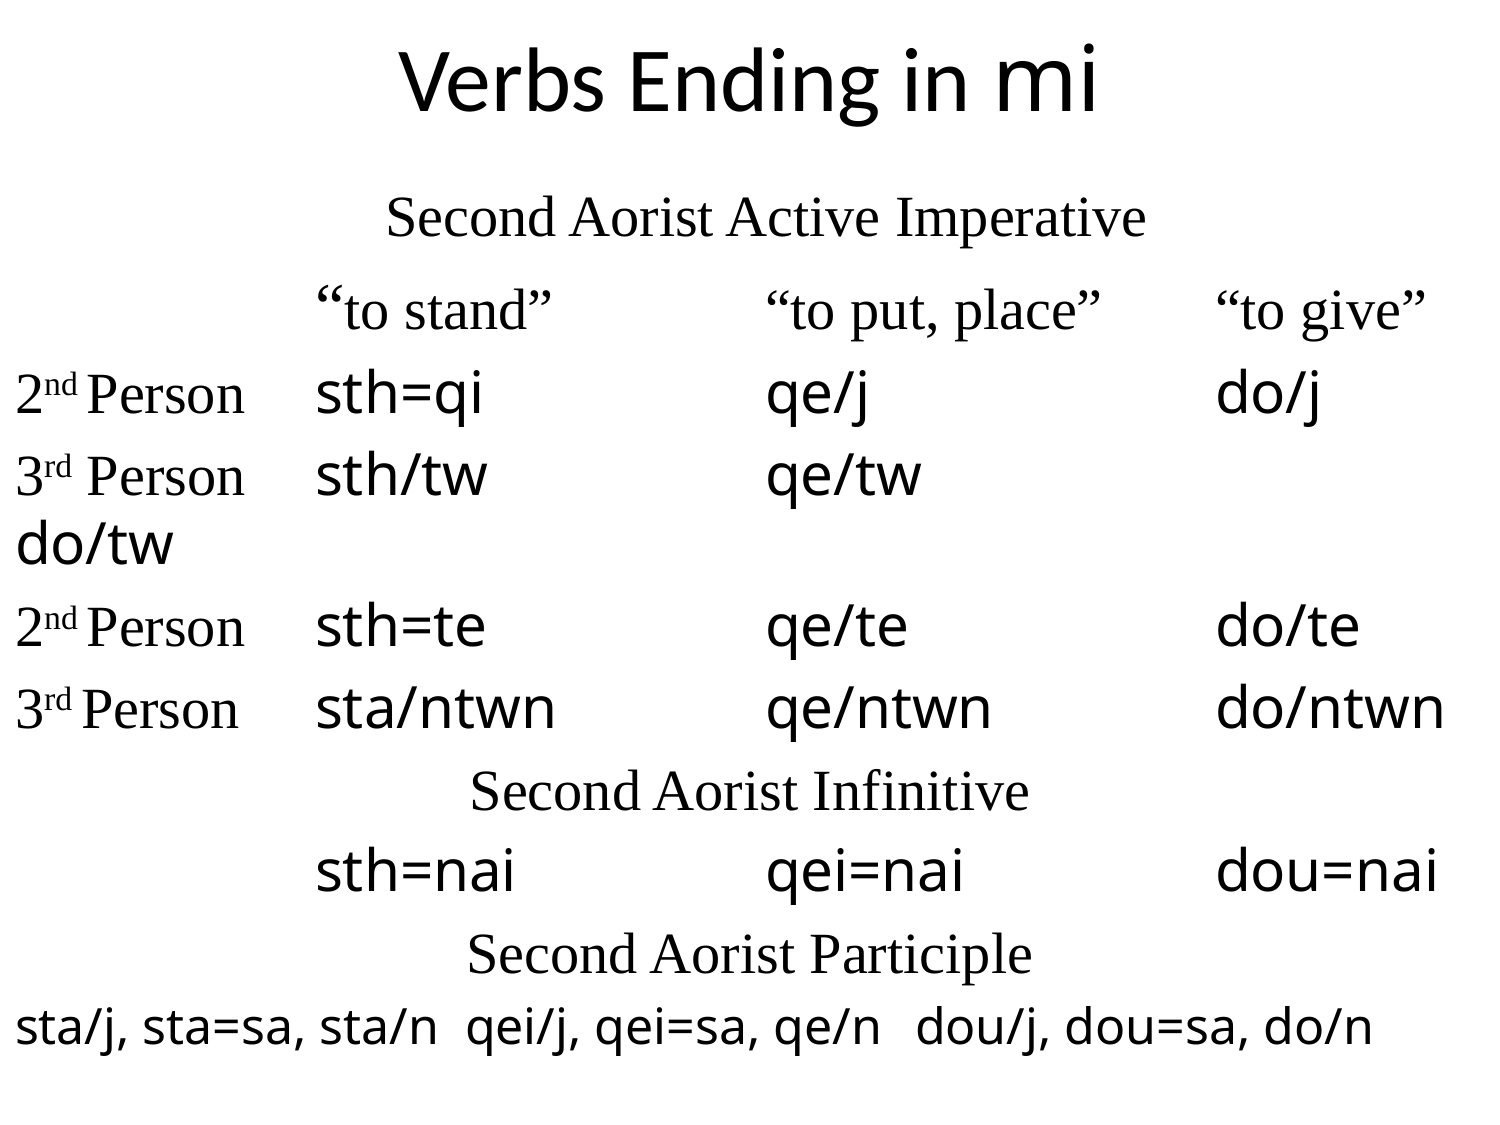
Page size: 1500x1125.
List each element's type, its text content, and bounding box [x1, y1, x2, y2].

list Second Aorist Active Imperative “to stand” “to put, place” “to give” 2nd Person sth=qi qe/j do/j 3rd Person sth/tw qe/tw do/tw 2nd Person sth=te qe/te do/te 3rd Person sta/ntwn qe/ntwn do/ntwn Second Aorist Infinitive sth=nai qei=nai dou=nai Second Aorist Participle sta/j, sta=sa, sta/n qei/j, qei=sa, qe/n dou/j, dou=sa, do/n [0, 162, 1500, 1113]
title Verbs Ending in mi [75, 0, 1425, 150]
